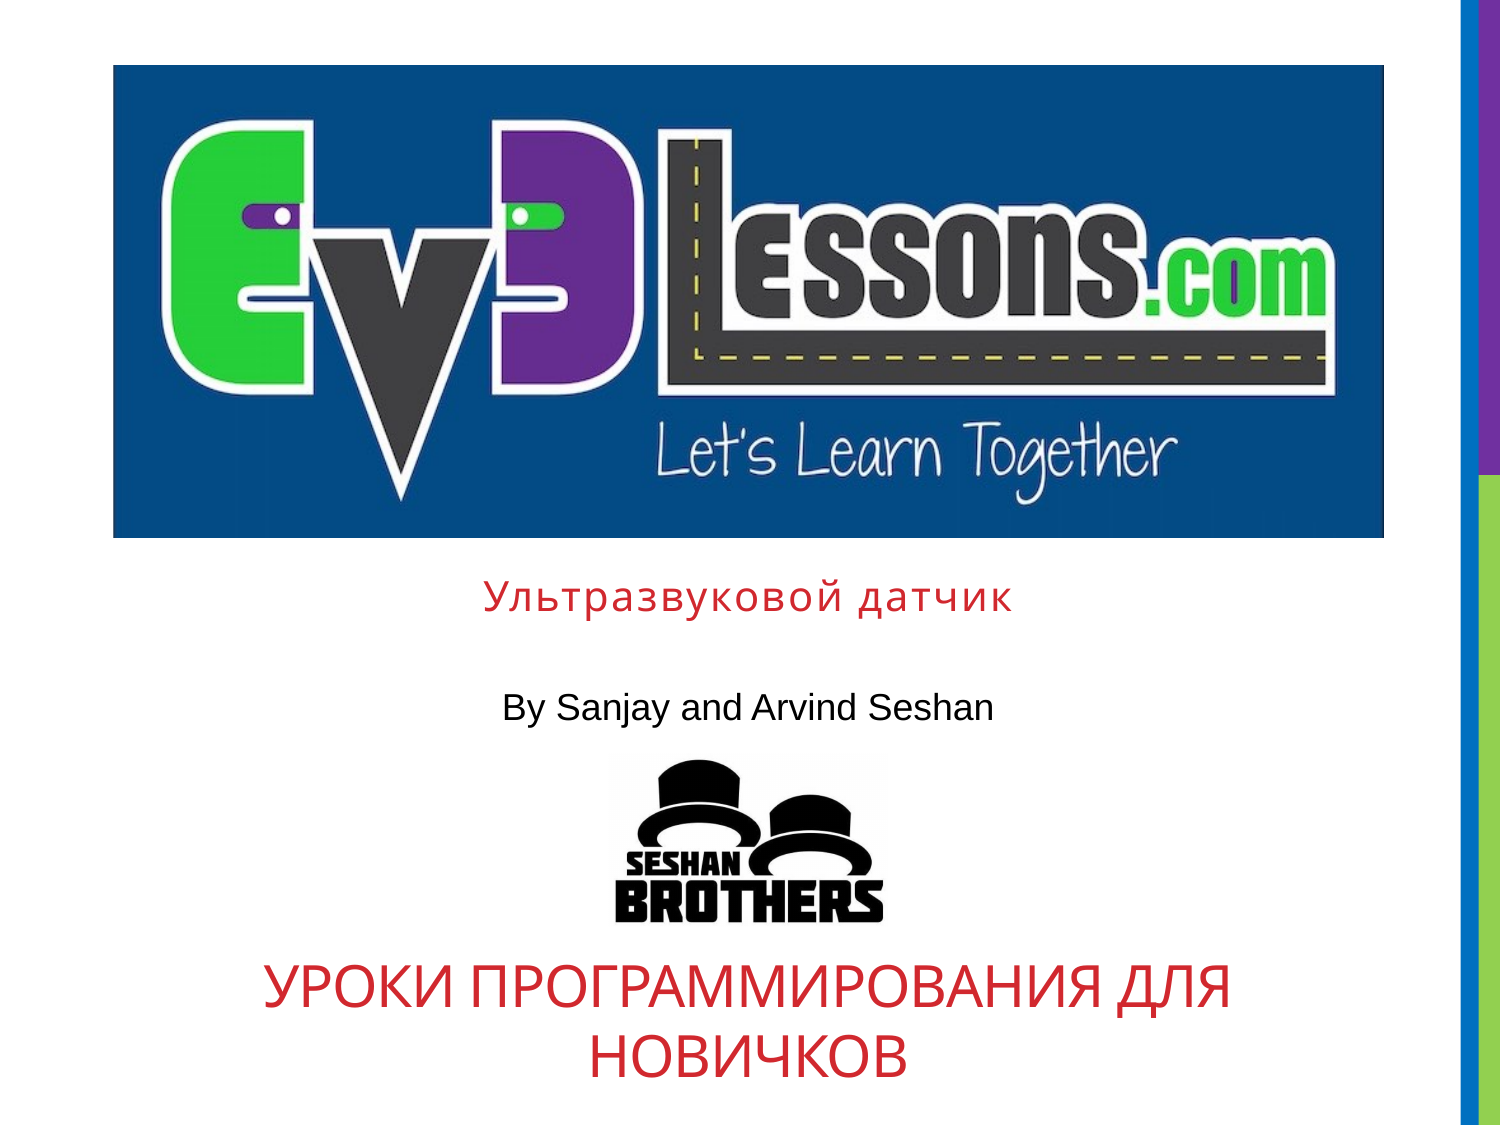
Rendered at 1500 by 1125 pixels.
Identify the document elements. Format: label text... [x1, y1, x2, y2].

picture [608, 752, 889, 928]
title Уроки программирования для новичков [82, 941, 1415, 1041]
subtitle Ультразвуковой датчик [185, 562, 1311, 713]
picture [113, 65, 1384, 538]
